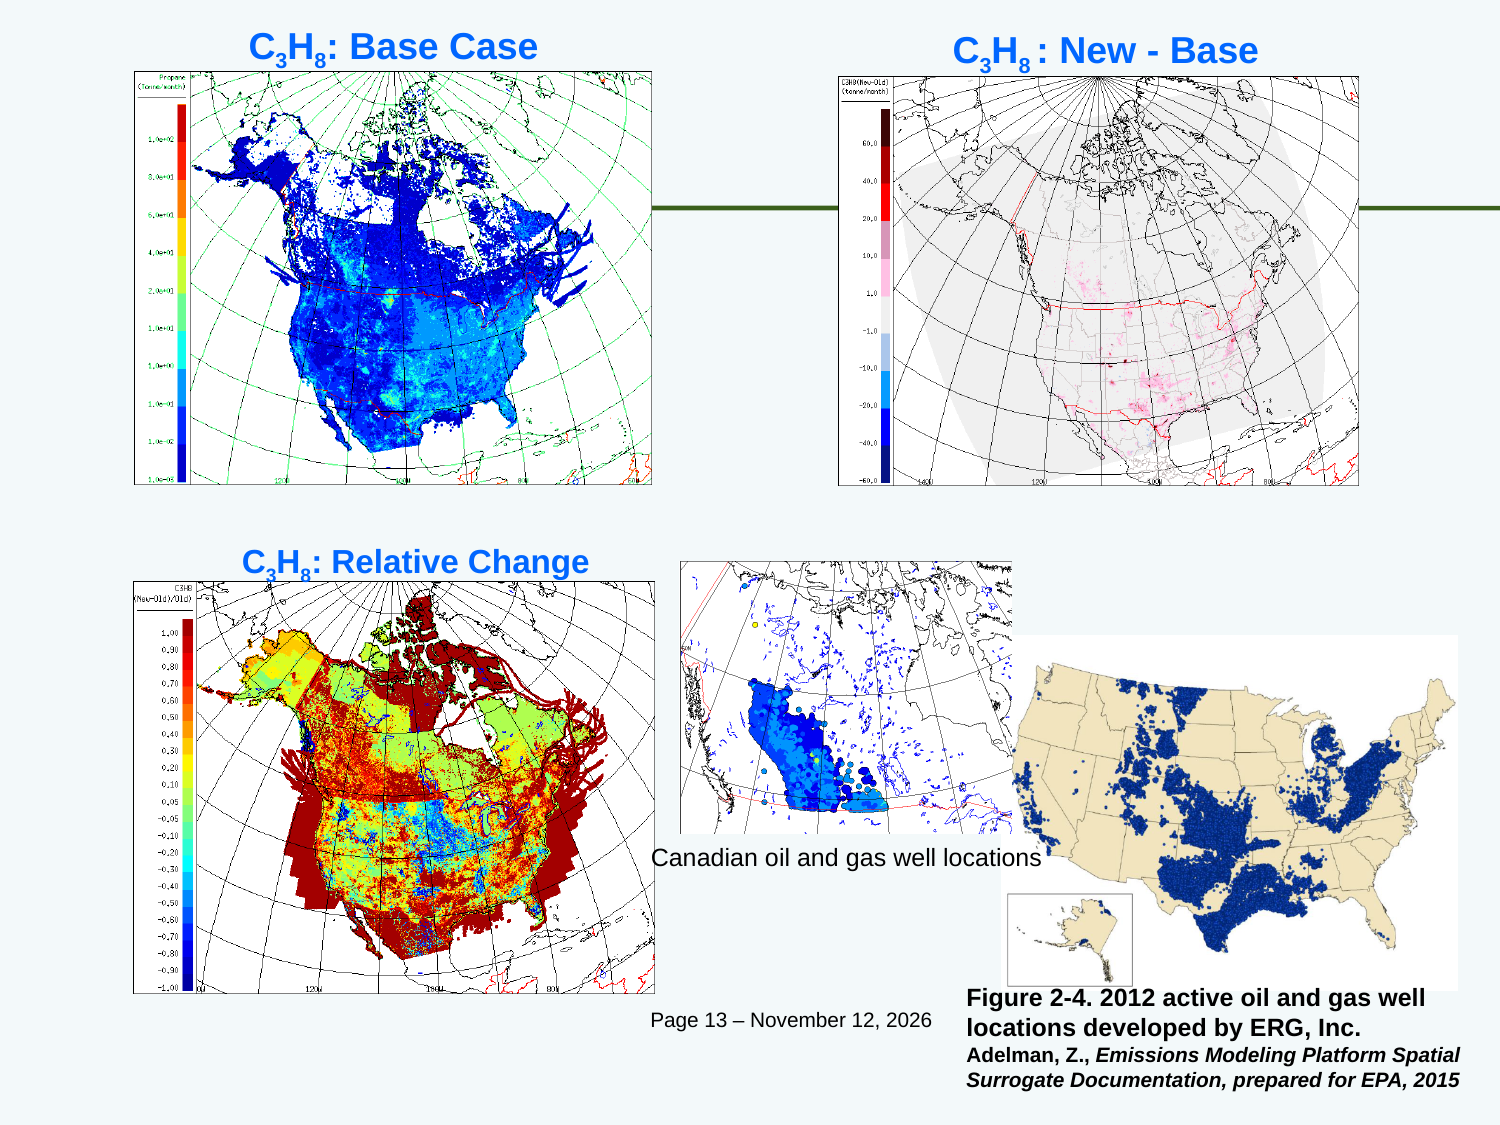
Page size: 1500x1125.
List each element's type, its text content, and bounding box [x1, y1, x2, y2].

picture [132, 581, 653, 994]
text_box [653, 561, 1500, 1101]
text_box C3H8: Relative Change [227, 533, 605, 579]
text_box C3H8 : New - Base [937, 19, 1275, 75]
picture [134, 71, 652, 485]
picture [838, 76, 1359, 486]
text_box C3H8: Base Case [233, 14, 554, 70]
